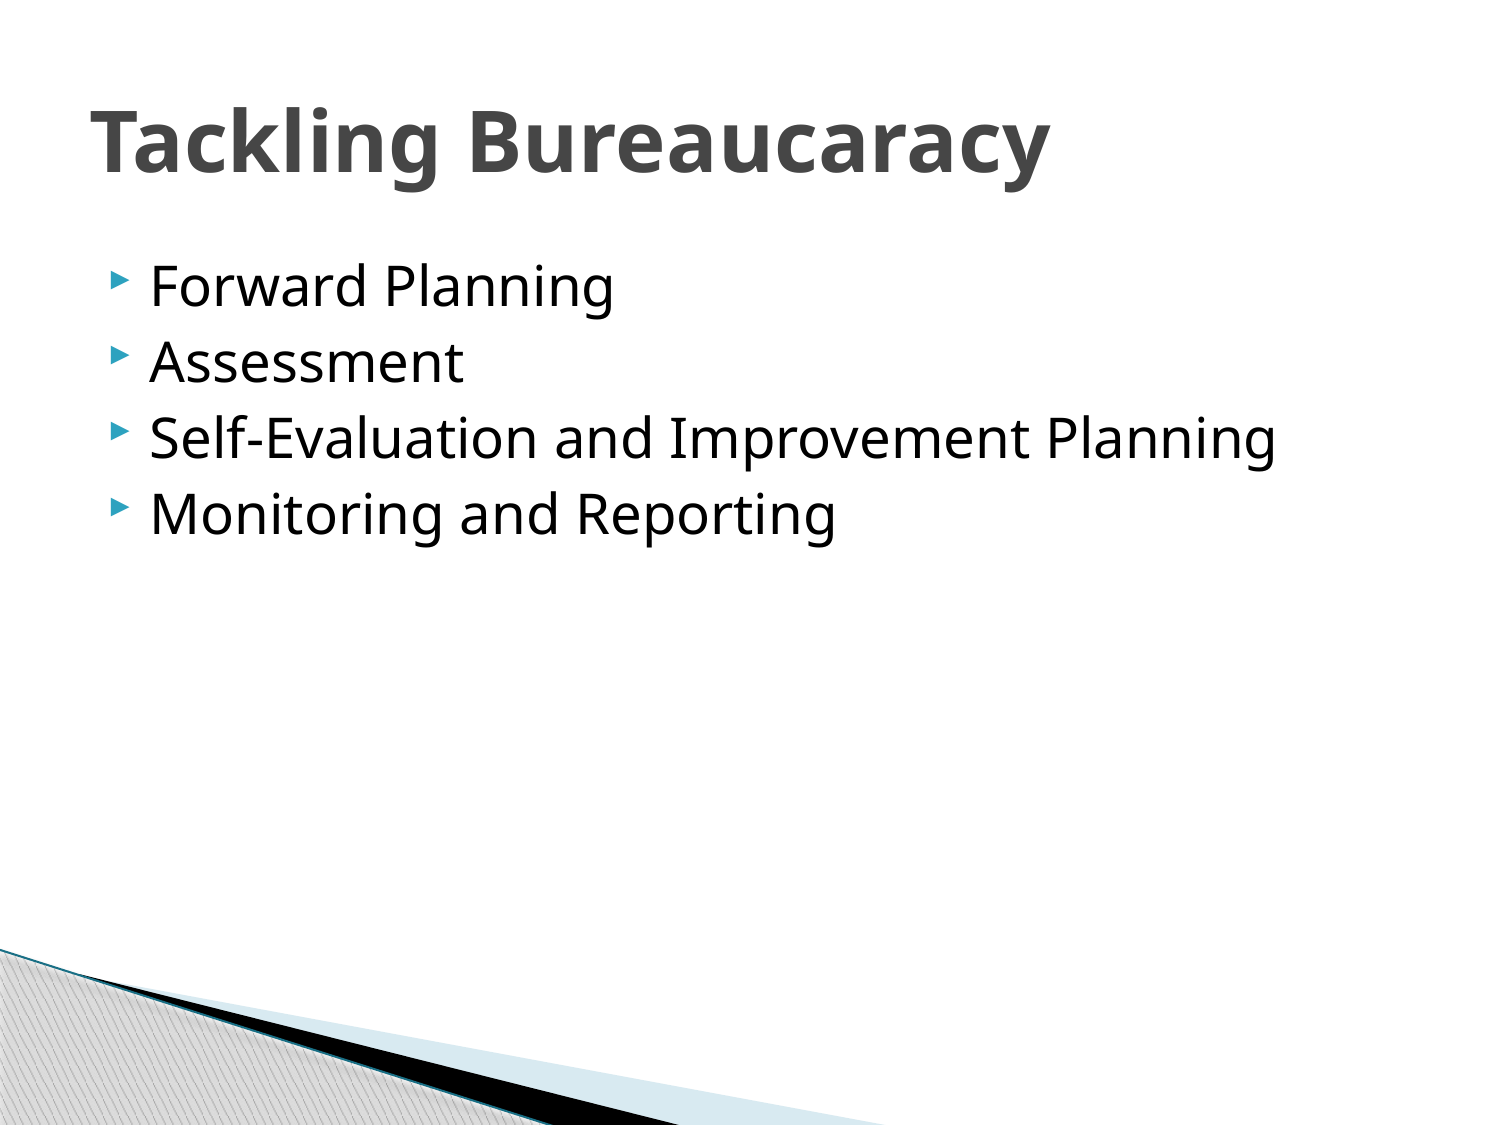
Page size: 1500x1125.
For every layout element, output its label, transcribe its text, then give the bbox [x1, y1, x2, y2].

title Tackling Bureaucaracy [75, 45, 1425, 233]
list Forward Planning Assessment Self-Evaluation and Improvement Planning Monitoring and Reporting [75, 243, 1425, 986]
